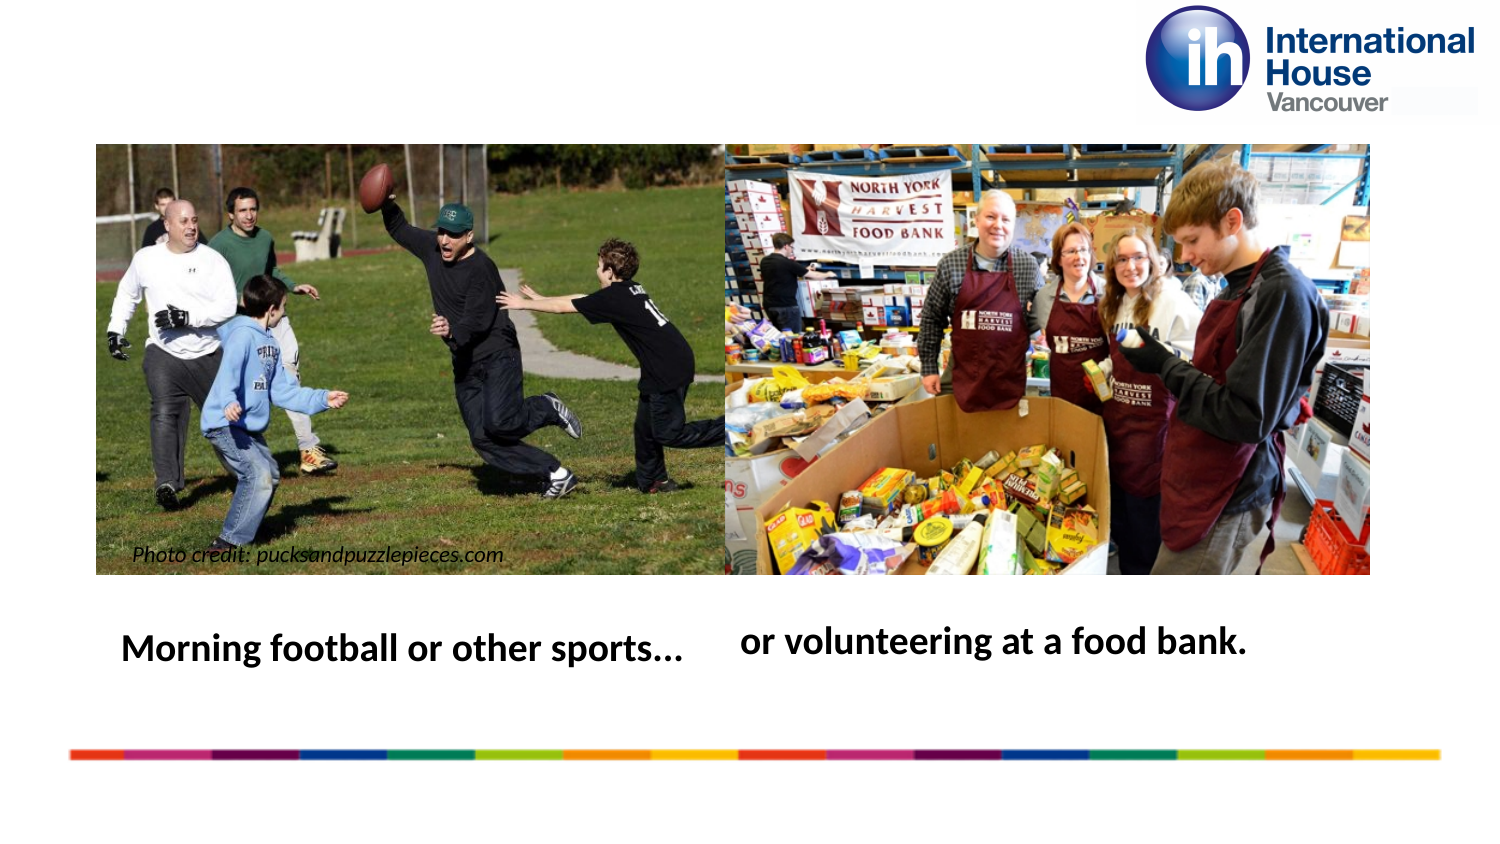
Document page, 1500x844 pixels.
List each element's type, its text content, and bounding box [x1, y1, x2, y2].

picture [1135, 0, 1500, 125]
picture [95, 144, 1370, 576]
list Morning football or other sports... [105, 600, 722, 700]
text_box or volunteering at a food bank. [725, 599, 1370, 683]
picture [25, 713, 1475, 797]
